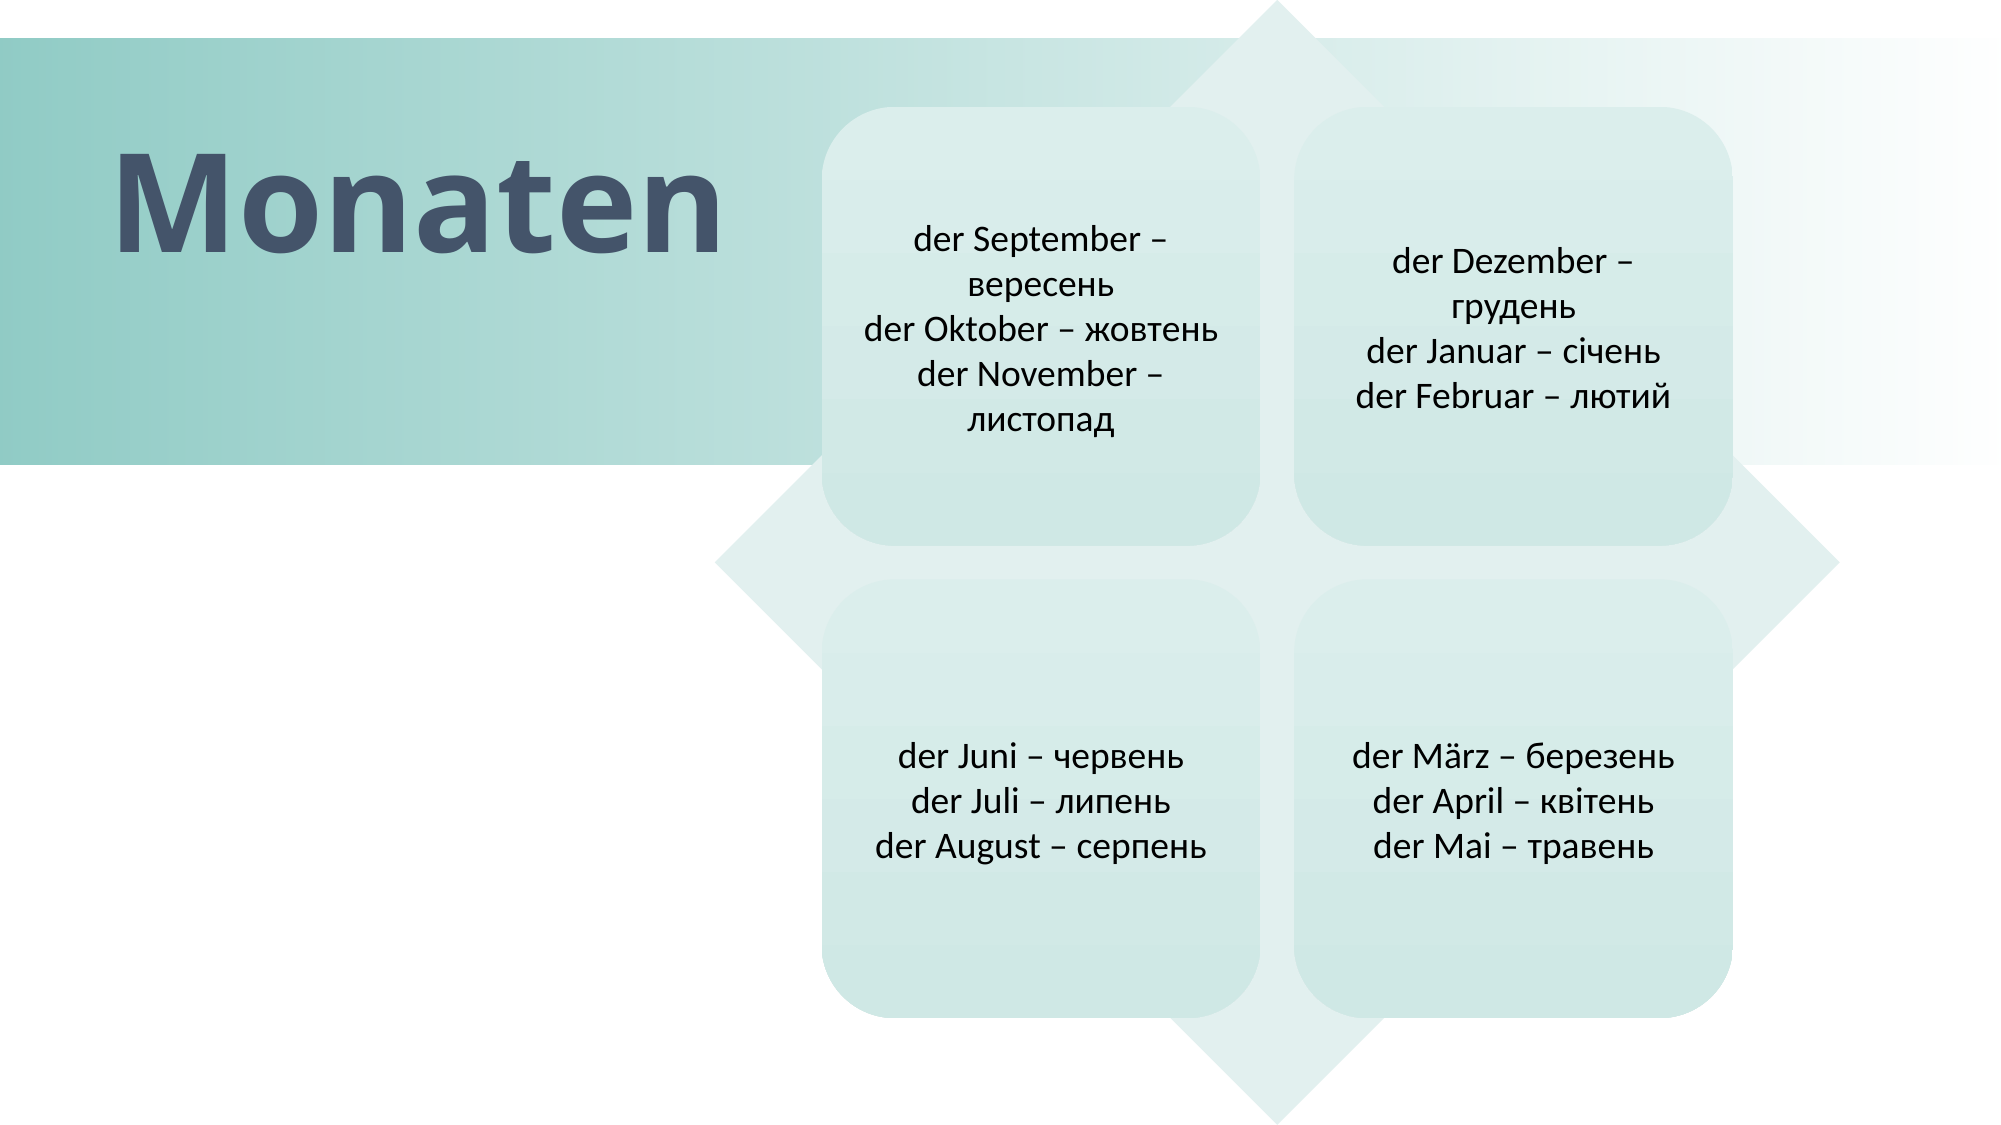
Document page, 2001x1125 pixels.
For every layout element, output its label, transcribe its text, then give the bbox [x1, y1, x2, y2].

text_box Monaten [94, 107, 554, 288]
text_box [554, 0, 2000, 1125]
text_box [0, 37, 554, 465]
